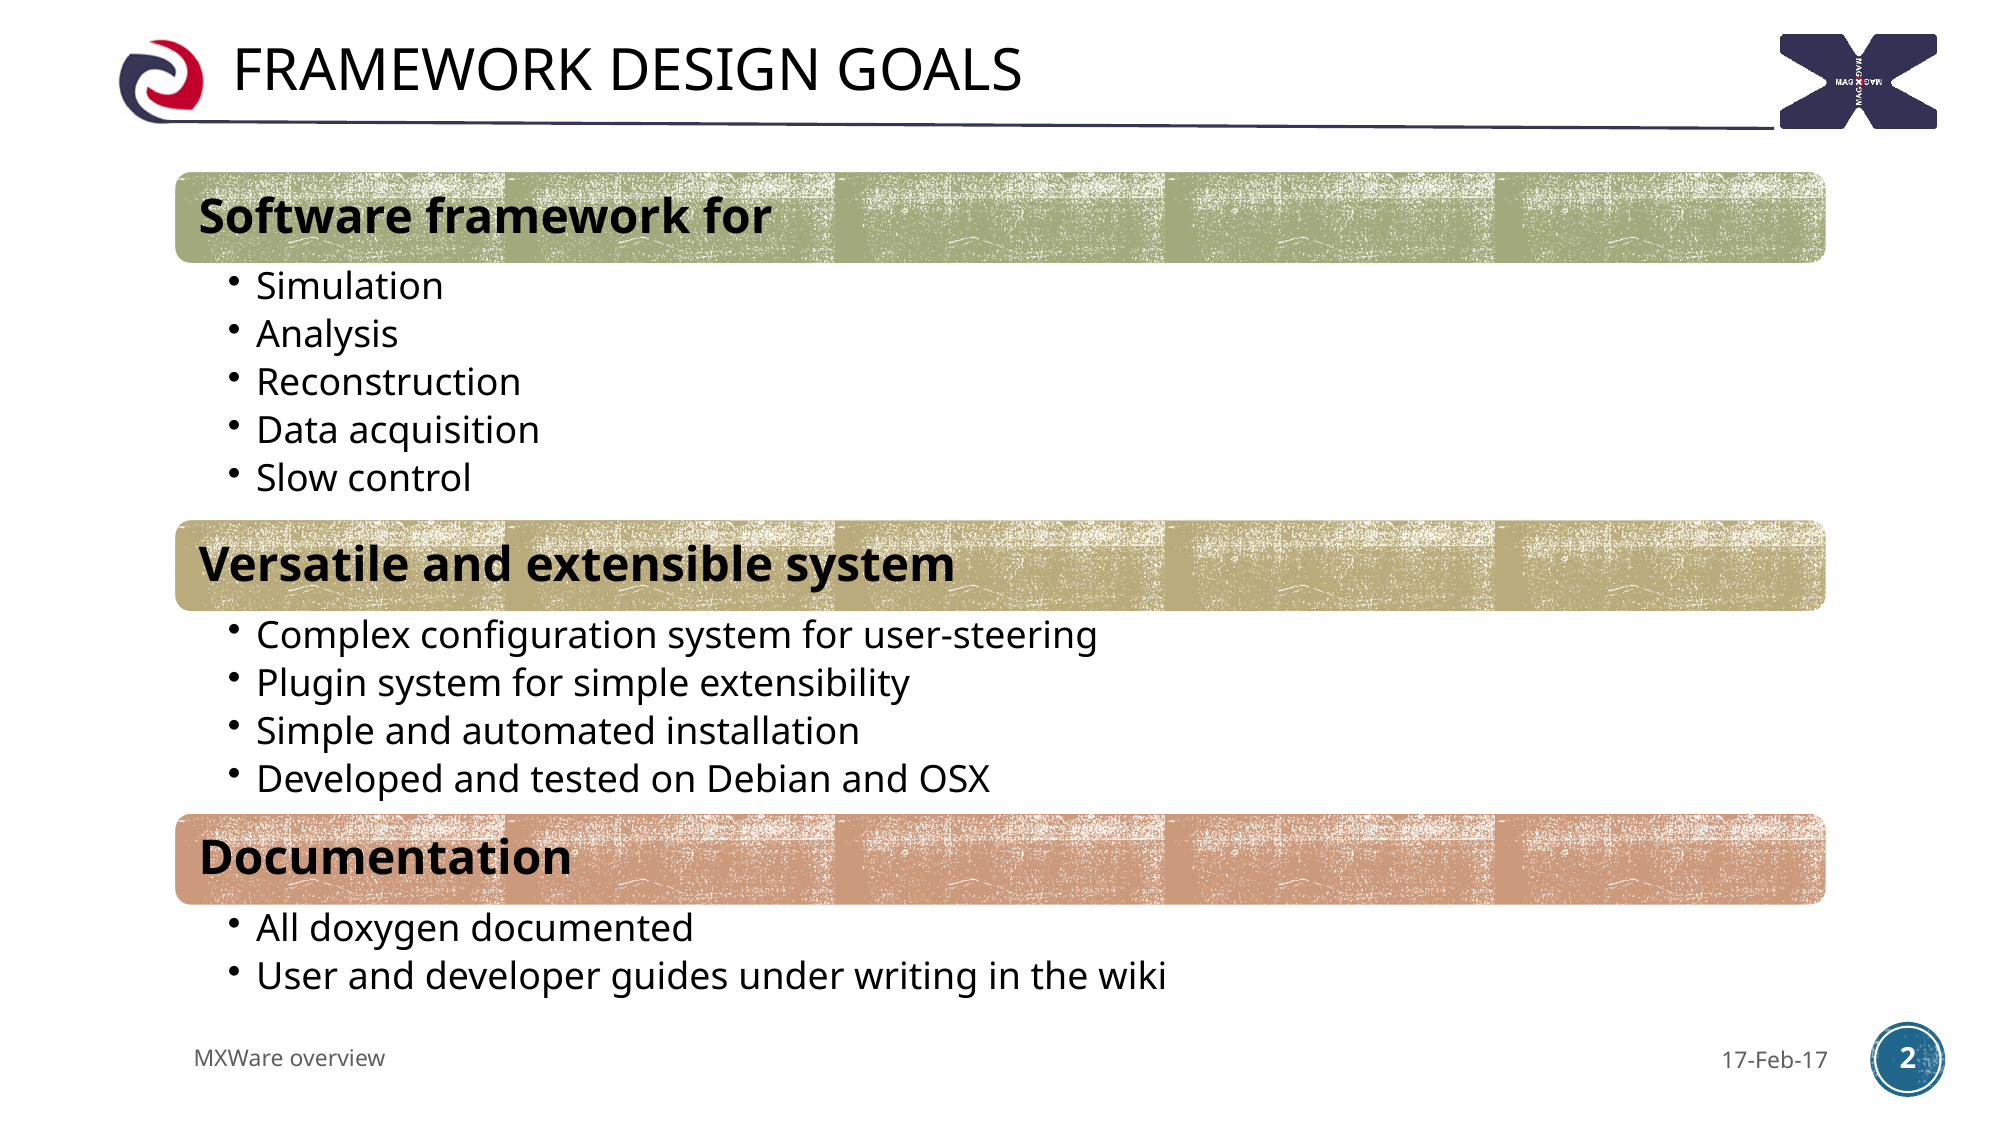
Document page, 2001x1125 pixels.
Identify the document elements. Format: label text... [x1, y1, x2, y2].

footer MXWare overview [178, 1028, 1217, 1089]
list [179, 172, 1822, 1009]
title Framework design goals [217, 29, 1745, 115]
picture [106, 26, 214, 135]
slide_number 17-Feb-17 [1306, 1028, 1844, 1089]
picture [1780, 34, 1937, 129]
slide_number 2 [1855, 1028, 1961, 1089]
